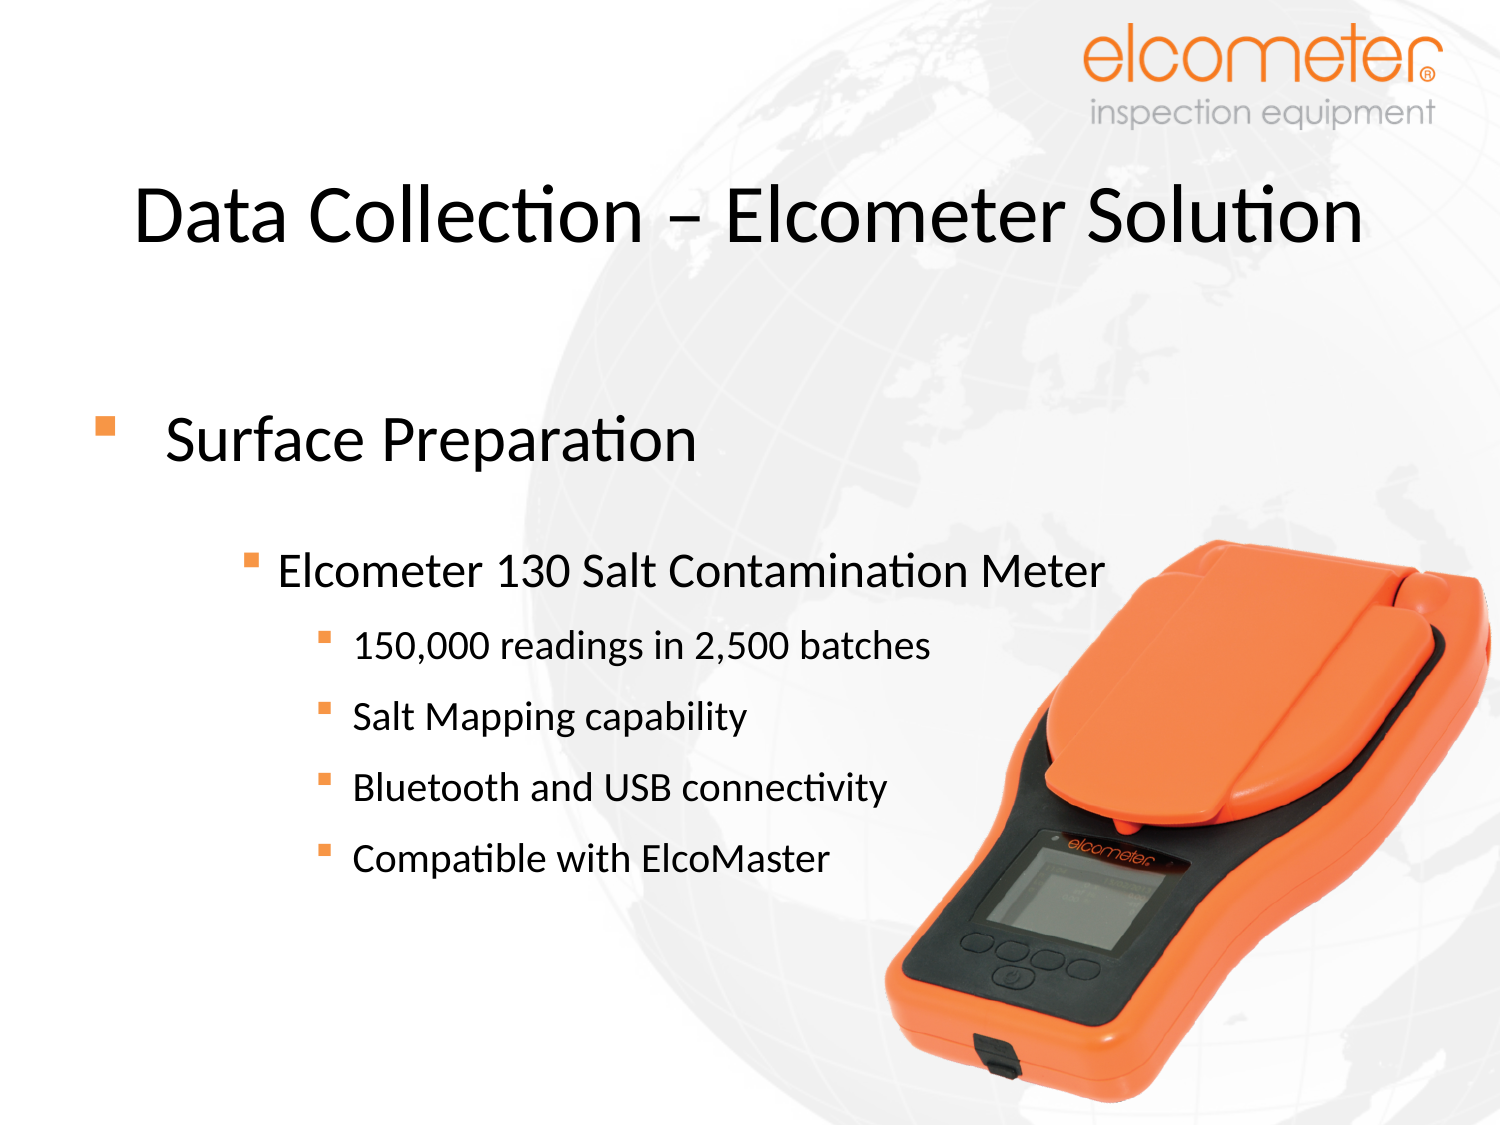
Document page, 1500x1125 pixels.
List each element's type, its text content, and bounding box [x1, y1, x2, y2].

title Data Collection – Elcometer Solution [0, 115, 1500, 303]
list Surface Preparation Elcometer 130 Salt Contamination Meter 150,000 readings in 2,500 batches Salt Mapping capability Bluetooth and USB connectivity Compatible with ElcoMaster [75, 387, 1425, 1125]
picture [0, 303, 1500, 1125]
picture [0, 0, 1500, 115]
